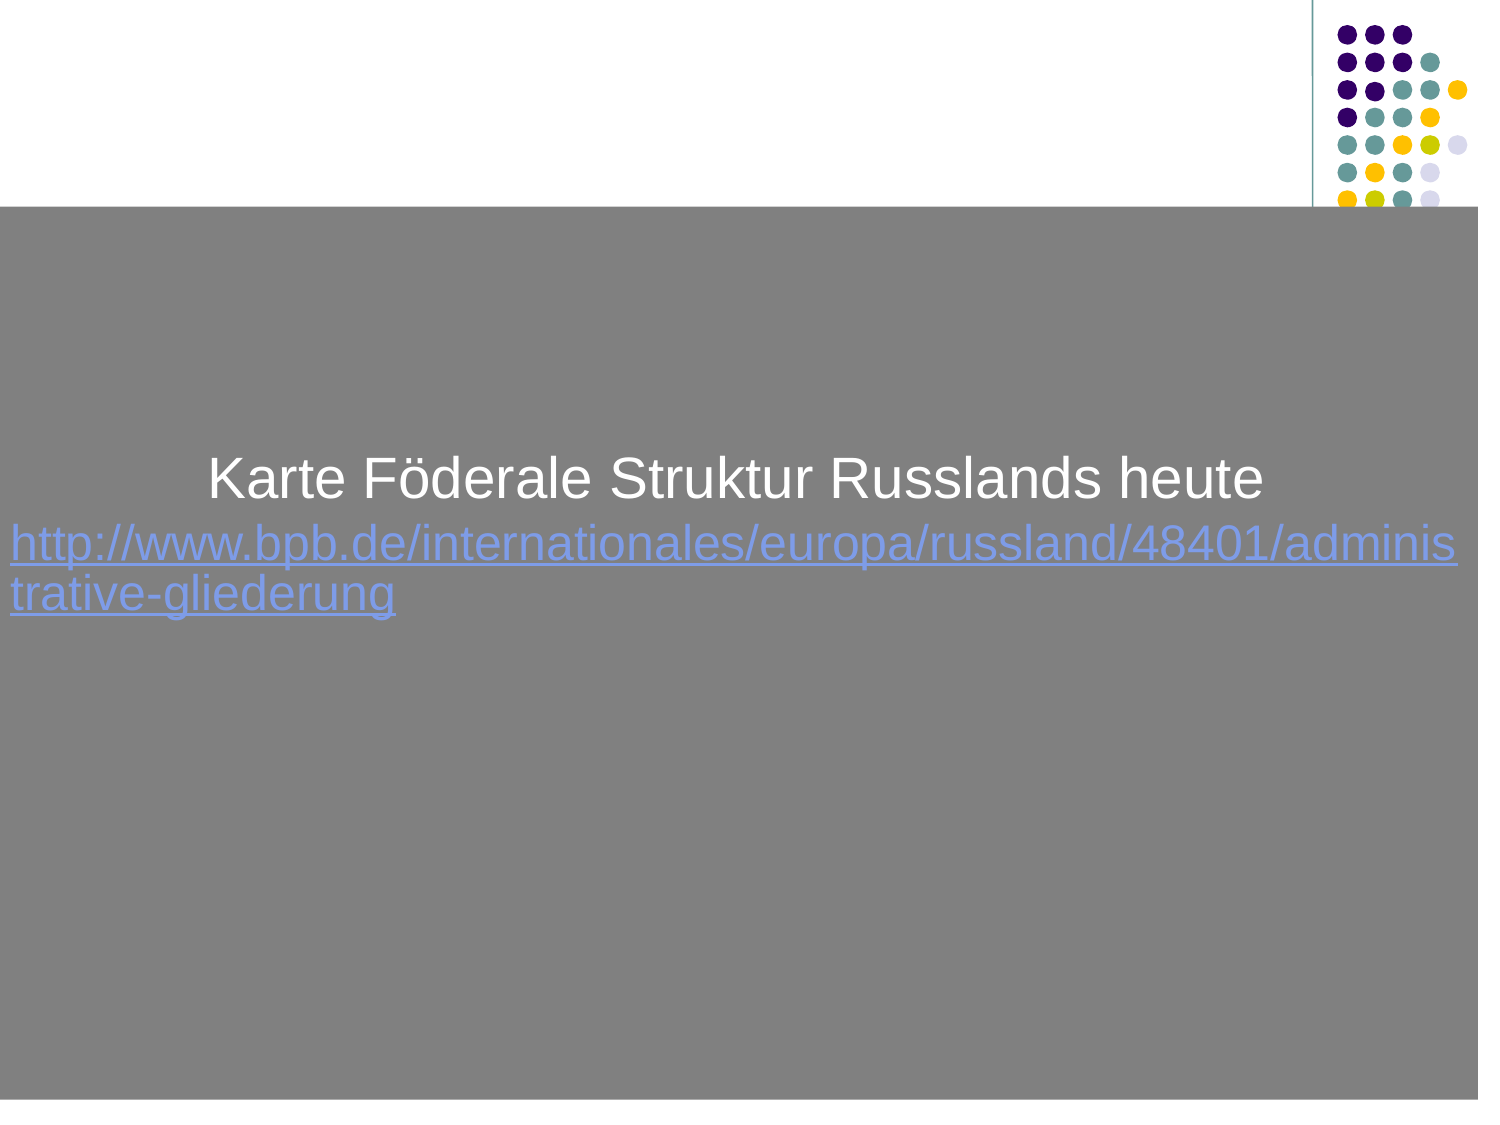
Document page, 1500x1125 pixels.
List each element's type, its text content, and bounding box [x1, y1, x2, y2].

text_box Karte Föderale Struktur Russlands heute http://www.bpb.de/internationales/europa/russland/48401/administrative-gliederung [0, 206, 1478, 1100]
